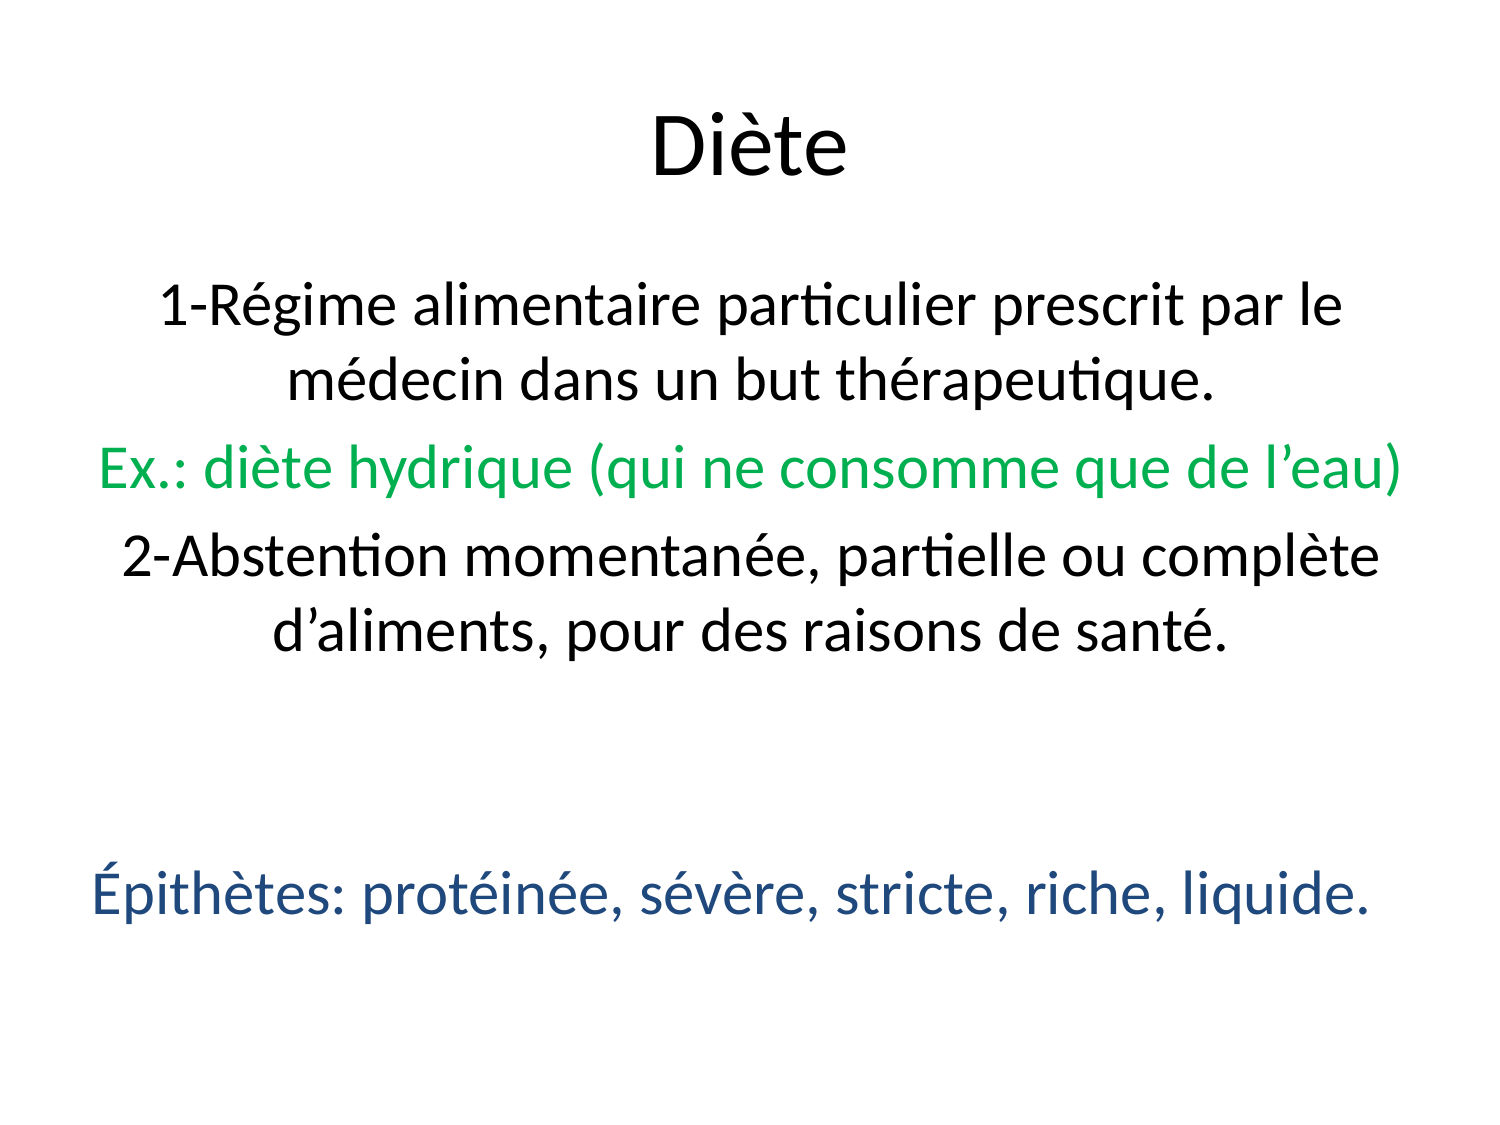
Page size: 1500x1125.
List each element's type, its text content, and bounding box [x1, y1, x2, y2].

title Diète [75, 45, 1425, 233]
list 1-Régime alimentaire particulier prescrit par le médecin dans un but thérapeutique. Ex.: diète hydrique (qui ne consomme que de l’eau) 2-Abstention momentanée, partielle ou complète d’aliments, pour des raisons de santé. Épithètes: protéinée, sévère, stricte, riche, liquide. [76, 255, 1427, 998]
